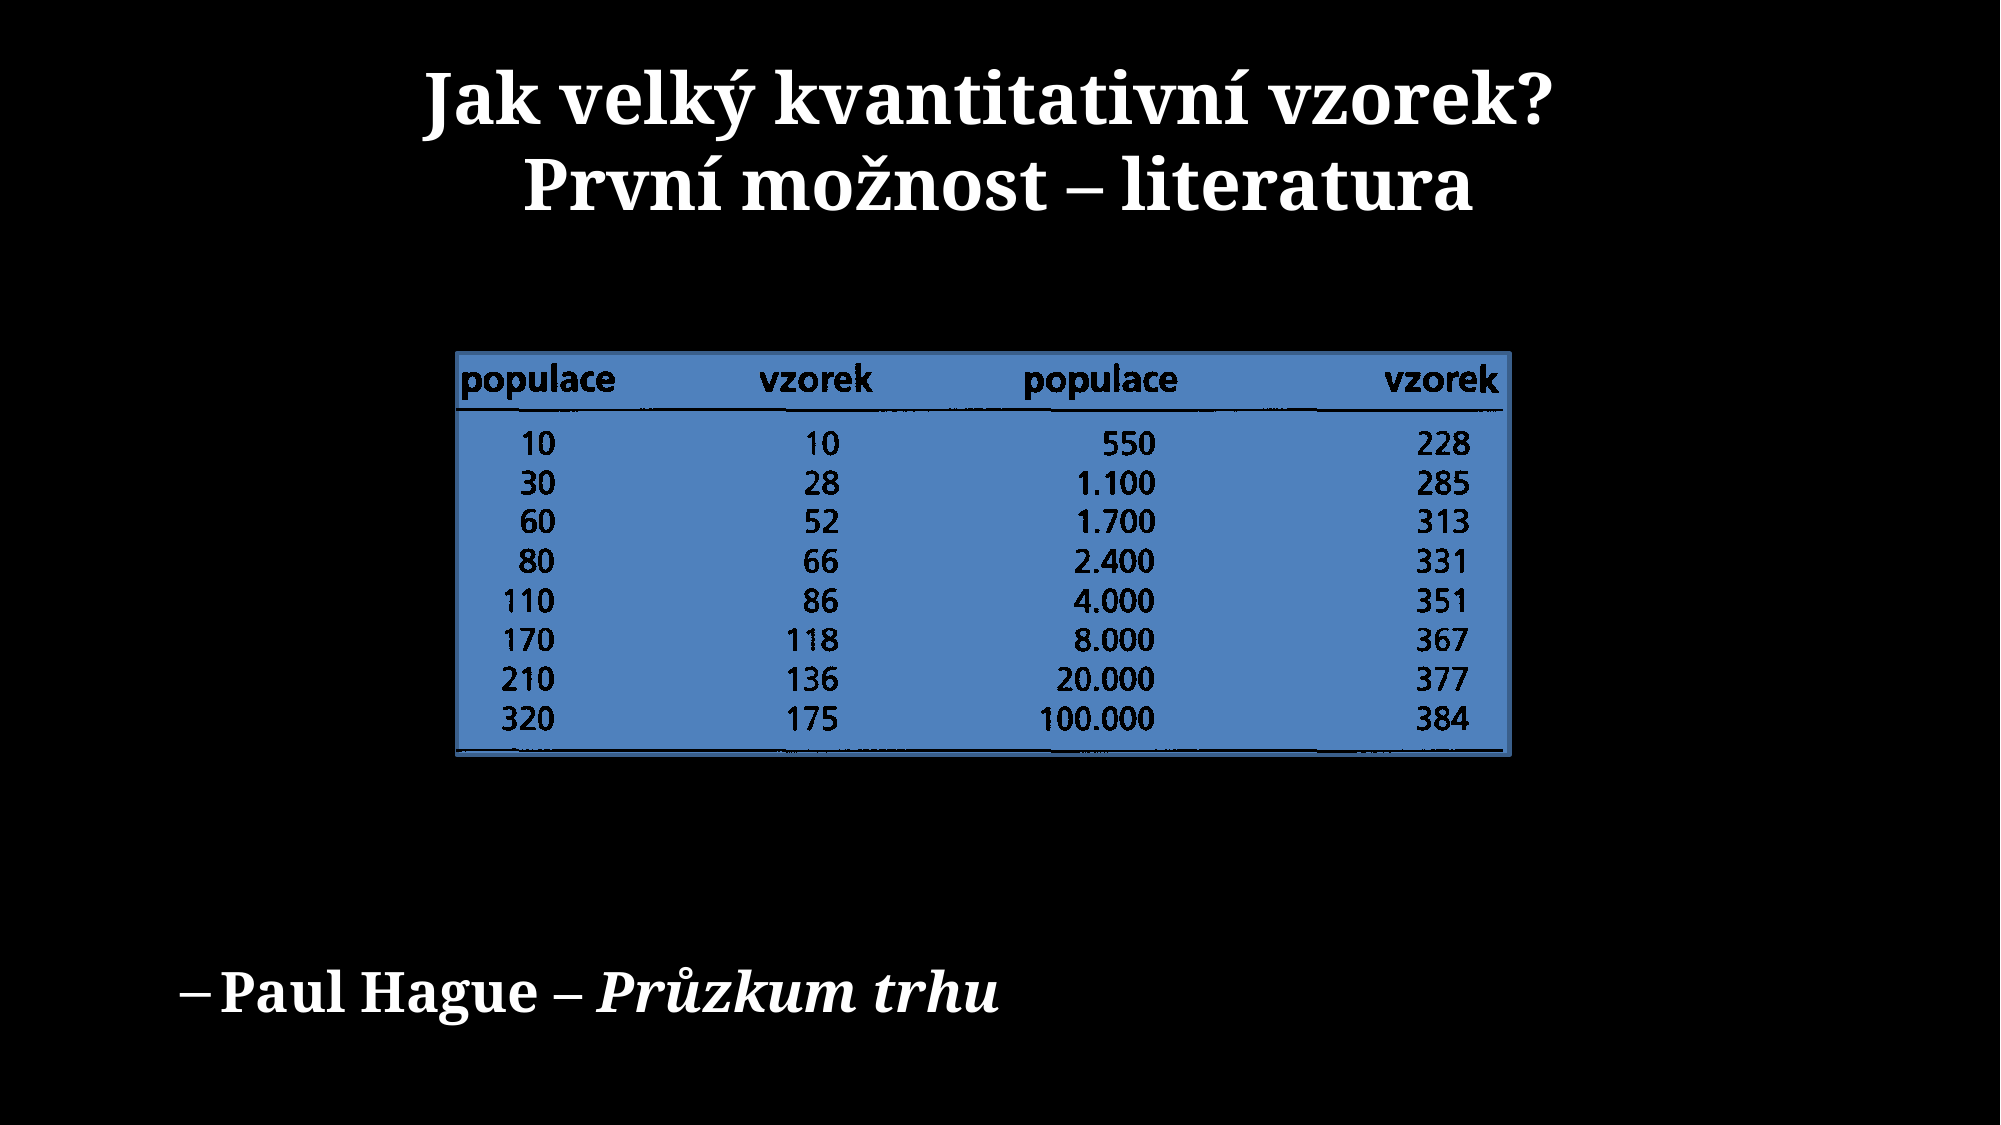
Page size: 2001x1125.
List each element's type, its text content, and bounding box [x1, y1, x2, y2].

title Jak velký kvantitativní vzorek? První možnost – literatura [99, 45, 1900, 233]
picture [456, 361, 1503, 764]
text_box [455, 351, 1512, 757]
list Paul Hague – Průzkum trhu [99, 262, 1900, 1035]
